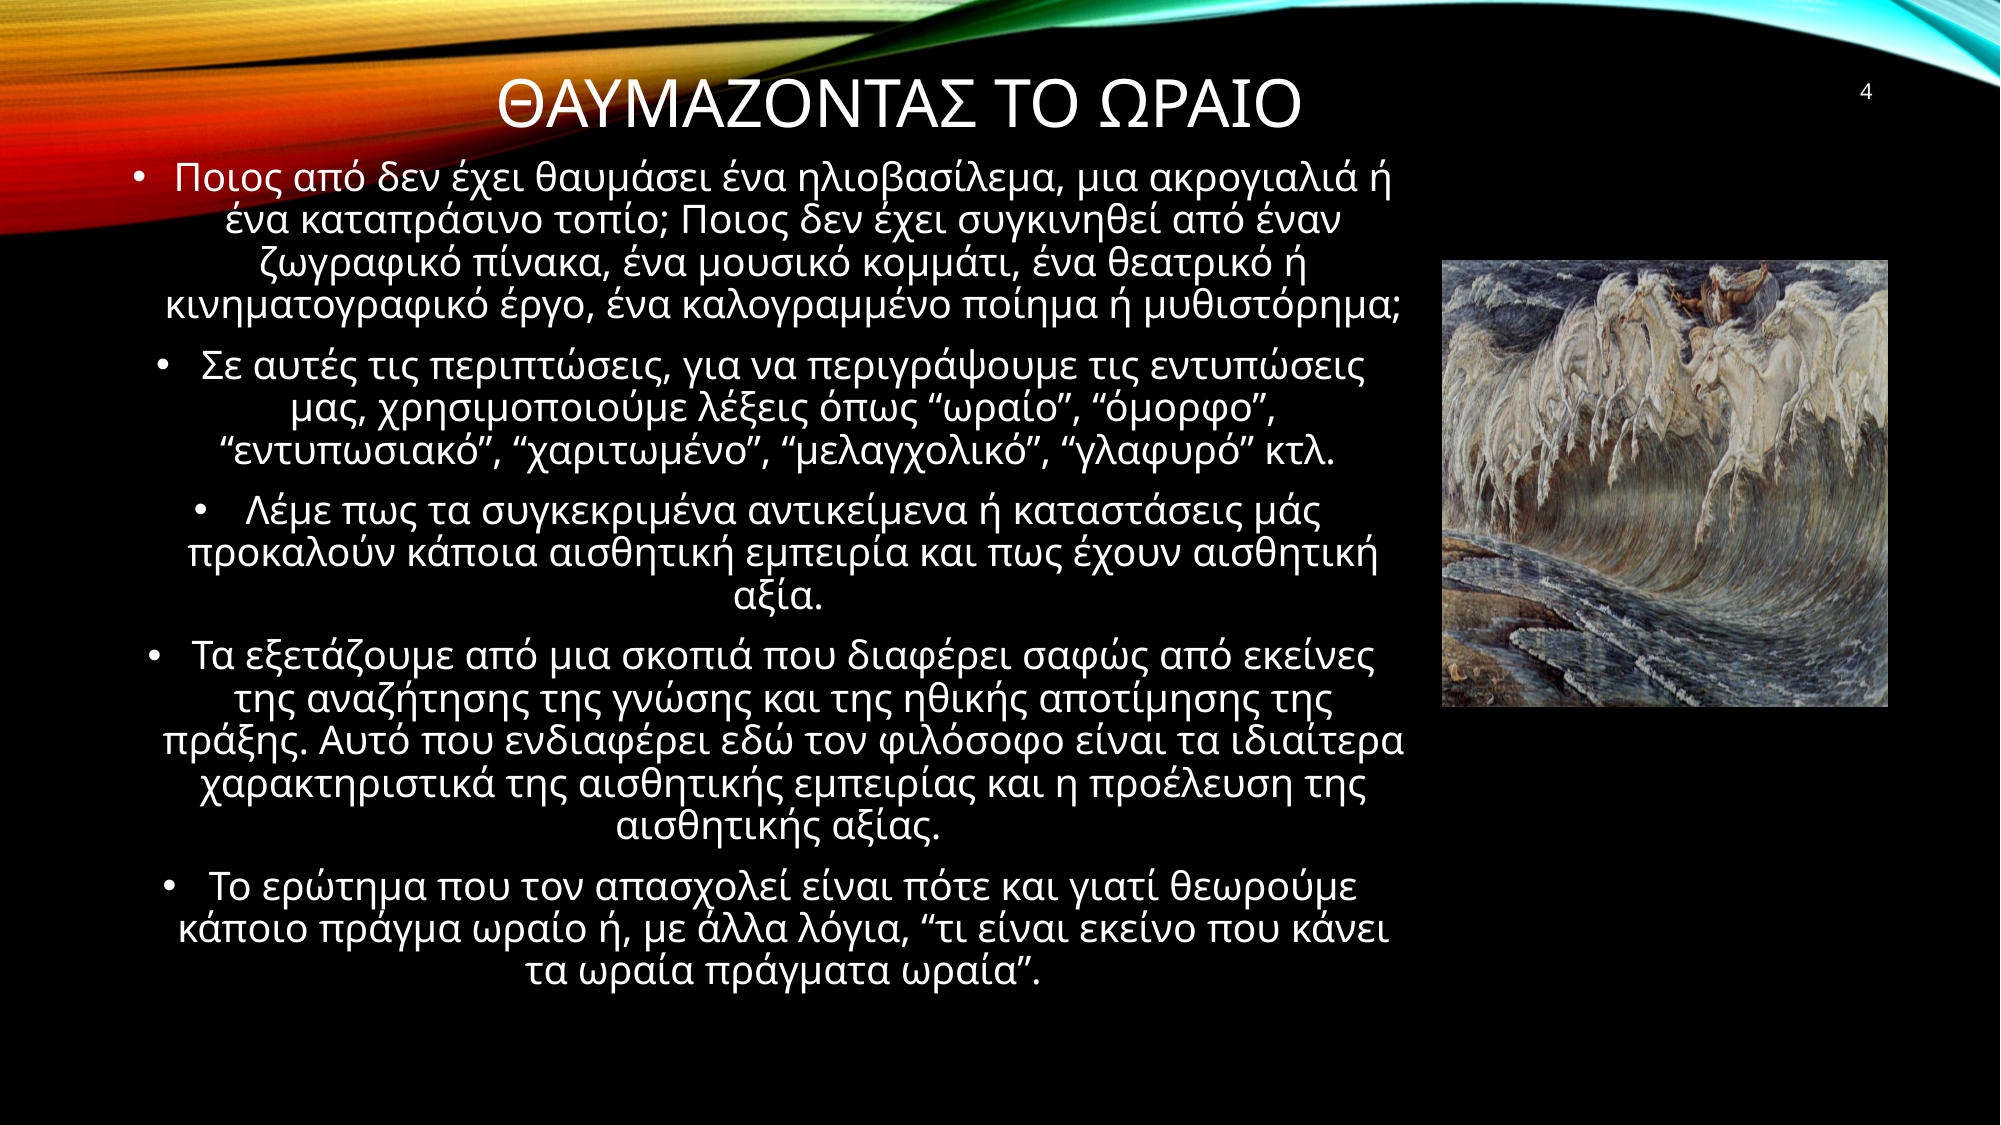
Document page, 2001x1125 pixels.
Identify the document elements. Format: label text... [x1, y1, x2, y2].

picture [0, 0, 2000, 237]
title ΘΑΥΜΑΖΟΝΤΑΣ ΤΟ ΩΡΑΙΟ [111, 62, 1689, 150]
slide_number 4 [1437, 62, 1888, 123]
list Ποιος από δεν έχει θαυμάσει ένα ηλιοβασίλεμα, μια ακρογιαλιά ή ένα καταπράσινο τοπίο; Ποιος δεν έχει συγκινηθεί από έναν ζωγραφικό πίνακα, ένα μουσικό κομμάτι, ένα θεατρικό ή κινηματογραφικό έργο, ένα καλογραμμένο ποίημα ή μυθιστόρημα; Σε αυτές τις περιπτώσεις, για να περιγράψουμε τις εντυπώσεις μας, χρησιμοποιούμε λέξεις όπως “ωραίο”, “όμορφο”, “εντυπωσιακό”, “χαριτωμένο”, “μελαγχολικό”, “γλαφυρό” κτλ. Λέμε πως τα συγκεκριμένα αντικείμενα ή καταστάσεις μάς προκαλούν κάποια αισθητική εμπειρία και πως έχουν αισθητική αξία. Τα εξετάζουμε από μια σκοπιά που διαφέρει σαφώς από εκείνες της αναζήτησης της γνώσης και της ηθικής αποτίμησης της πράξης. Αυτό που ενδιαφέρει εδώ τον φιλόσοφο είναι τα ιδιαίτερα χαρακτηριστικά της αισθητικής εμπειρίας και η προέλευση της αισθητικής αξίας. Το ερώτημα που τον απασχολεί είναι πότε και γιατί θεωρούμε κάποιο πράγμα ωραίο ή, με άλλα λόγια, “τι είναι εκείνο που κάνει τα ωραία πράγματα ωραία”. [111, 149, 1421, 1037]
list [1442, 259, 1888, 707]
